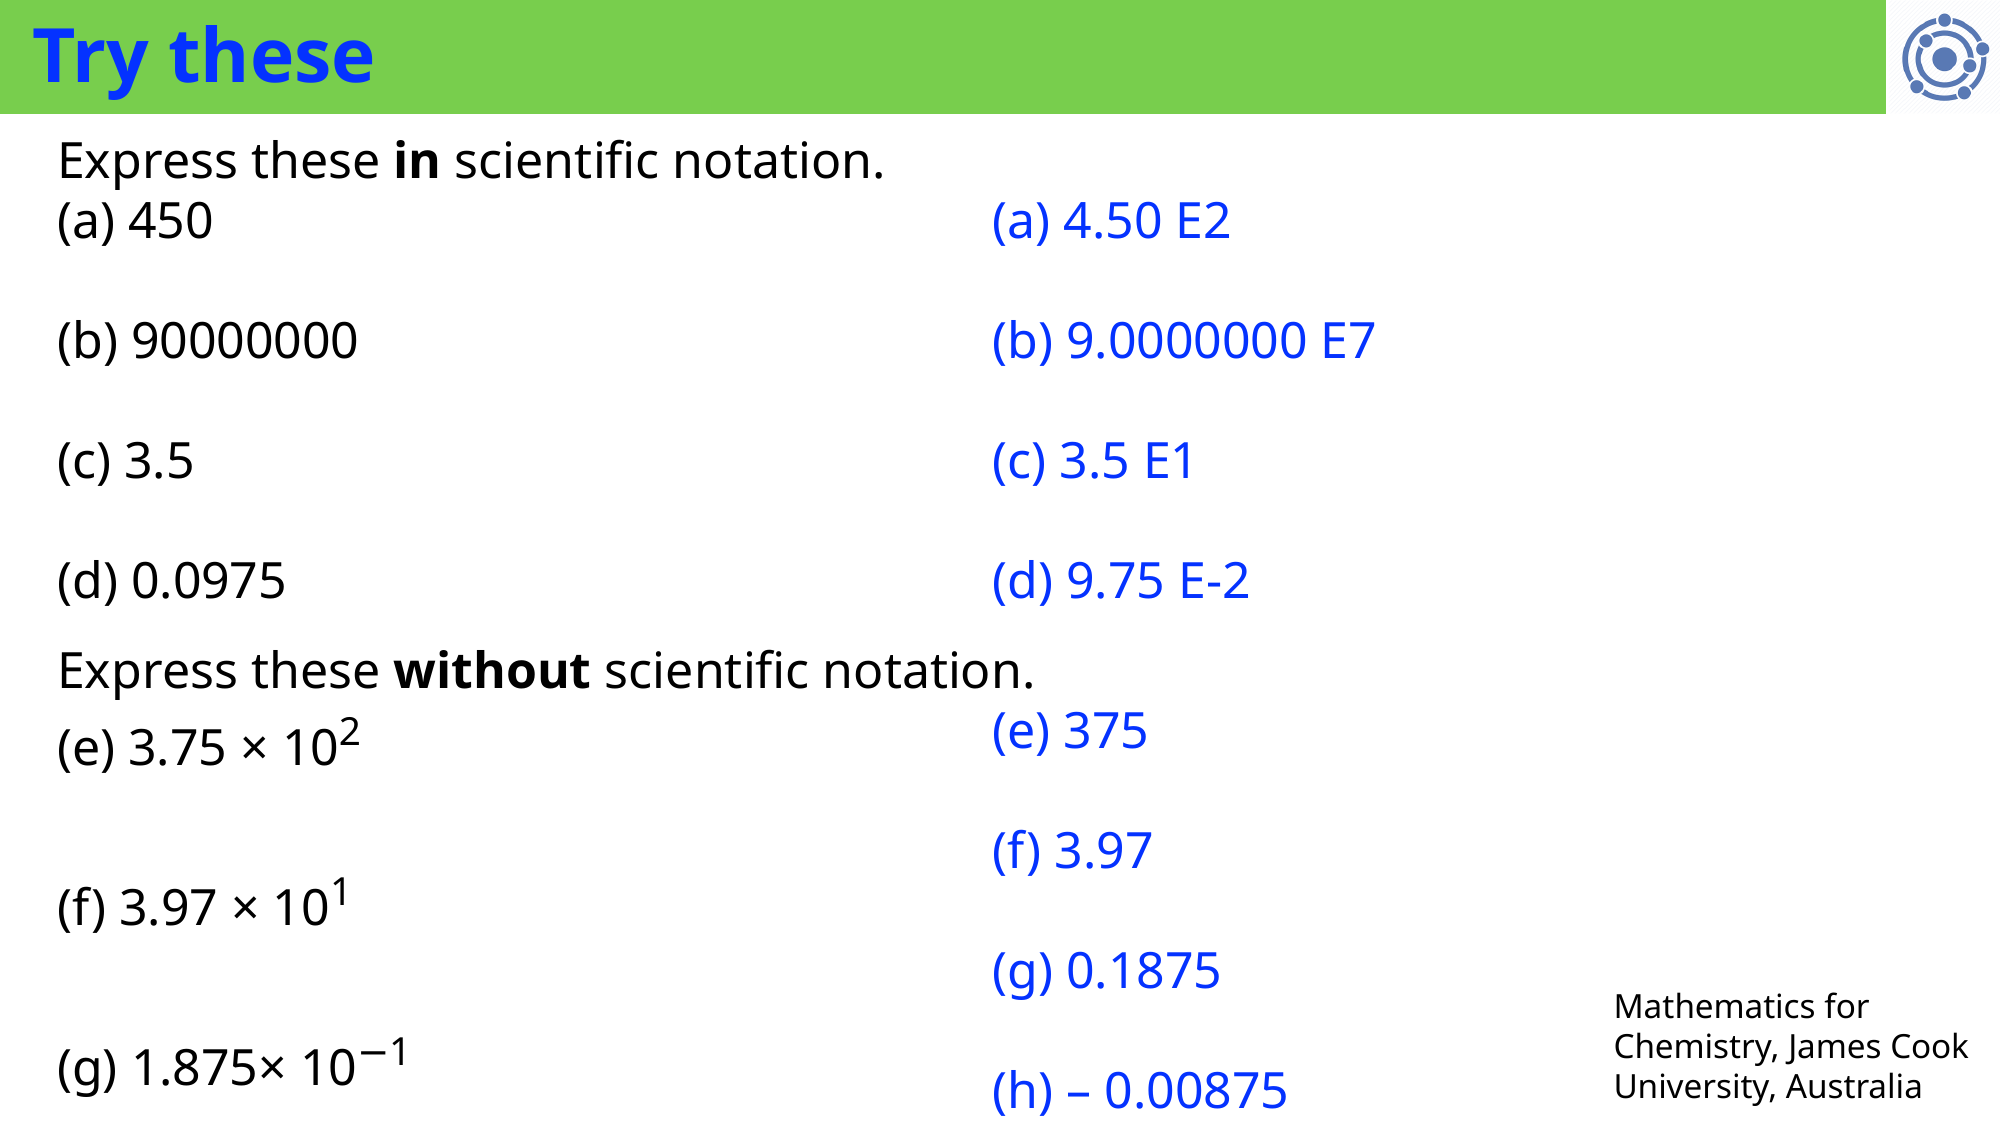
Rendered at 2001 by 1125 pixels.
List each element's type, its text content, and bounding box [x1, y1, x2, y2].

text_box Express these in scientific notation. (a) 450 (b) 90000000 (c) 3.5 (d) 0.0975 [40, 121, 945, 617]
text_box Express these without scientific notation. (e) 3.75 × 102 (f) 3.97 × 101 (g) 1.875× 10−1 (h) −8.75× 10−3 [40, 631, 975, 1125]
text_box (a) 4.50 E2 (b) 9.0000000 E7 (c) 3.5 E1 (d) 9.75 E-2 [975, 121, 1403, 617]
text_box (e) 375 (f) 3.97 (g) 0.1875 (h) – 0.00875 [975, 631, 1403, 1125]
text_box Mathematics for Chemistry, James Cook University, Australia [1598, 978, 1995, 1113]
text_box [0, 0, 1886, 115]
text_box Try these [17, 0, 391, 105]
picture [1888, 0, 2000, 114]
